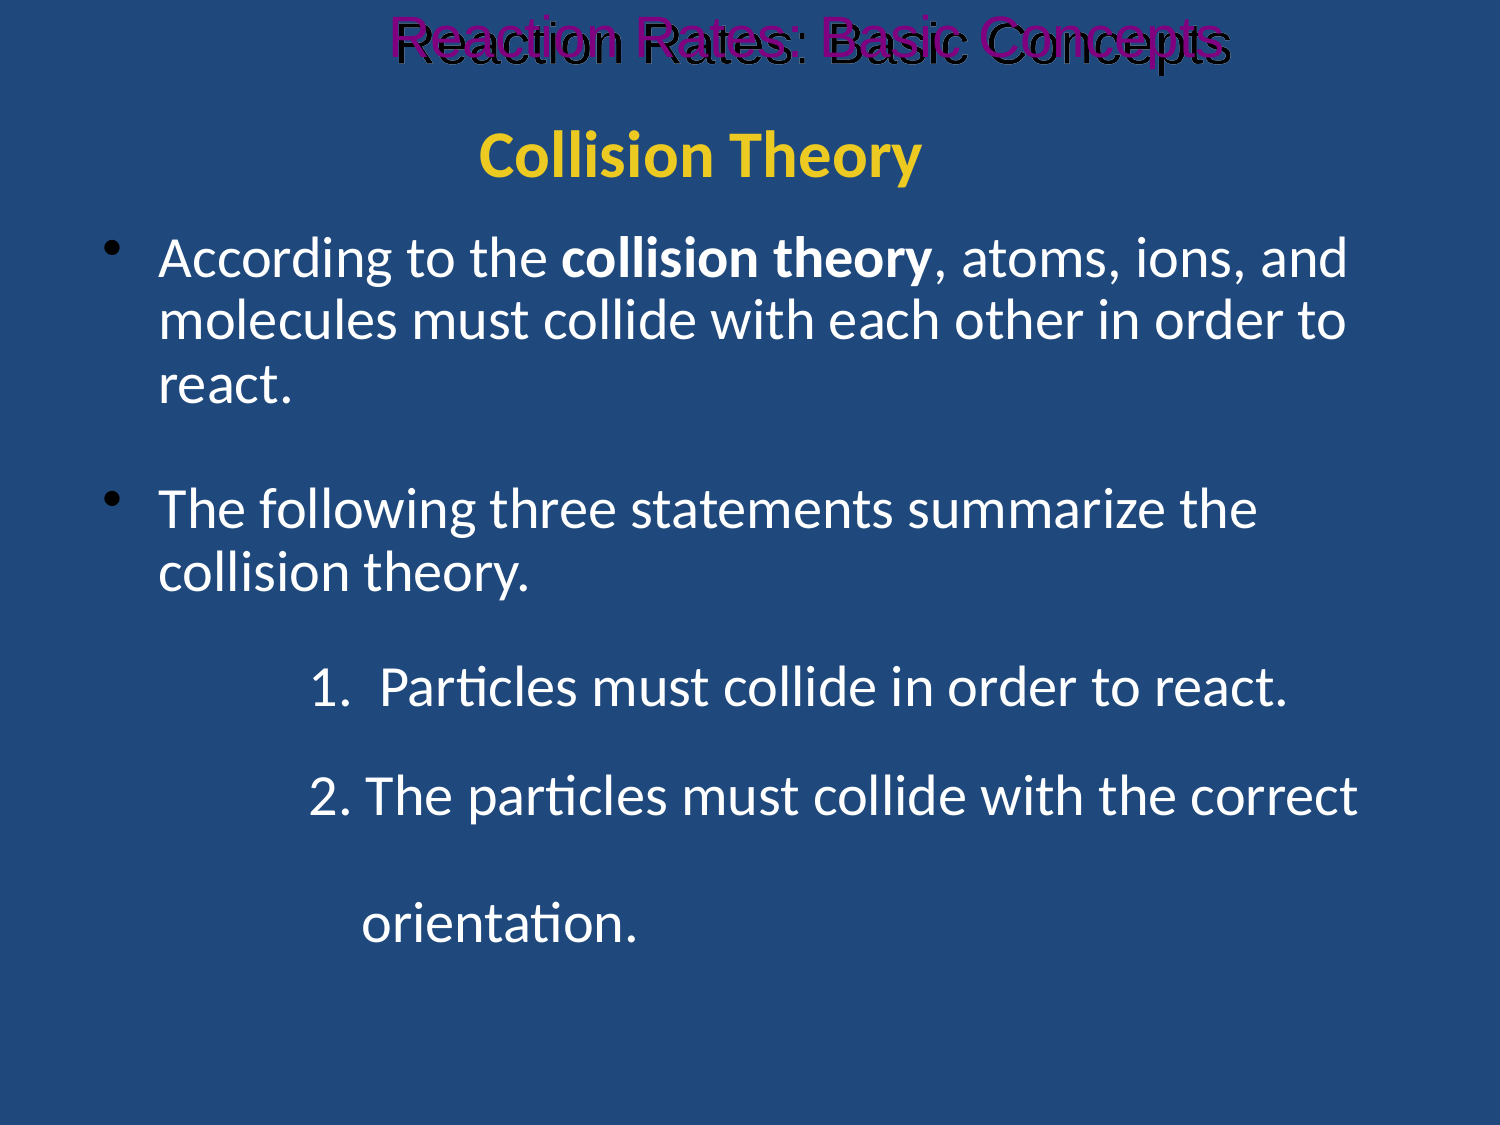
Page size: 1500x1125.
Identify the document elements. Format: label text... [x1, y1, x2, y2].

text_box 2. The particles must collide with the correct orientation. [87, 757, 1388, 957]
text_box 1. Particles must collide in order to react. [87, 649, 1388, 727]
text_box Reaction Rates: Basic Concepts [373, 0, 1258, 78]
text_box According to the collision theory, atoms, ions, and molecules must collide with each other in order to react. [87, 219, 1388, 424]
text_box Collision Theory [464, 112, 955, 200]
text_box The following three statements summarize the collision theory. [87, 470, 1388, 612]
